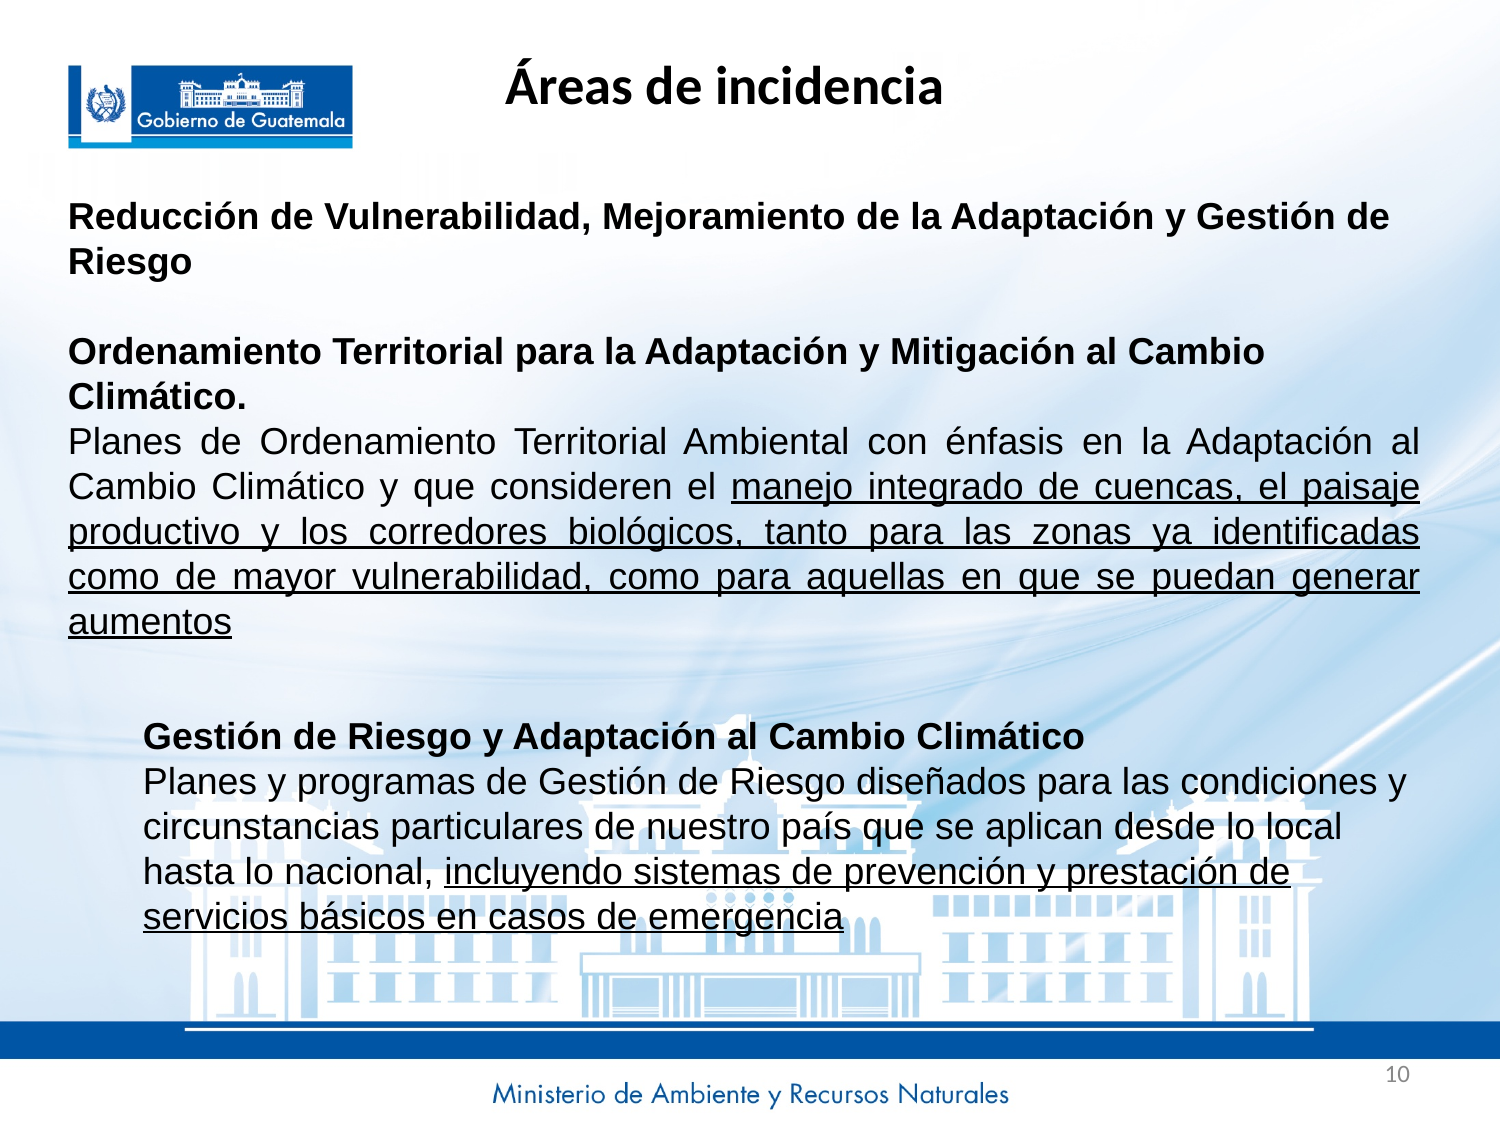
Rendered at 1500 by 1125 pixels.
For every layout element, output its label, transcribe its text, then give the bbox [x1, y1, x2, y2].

picture [0, 0, 1500, 1125]
slide_number 10 [1074, 1042, 1425, 1103]
text_box Reducción de Vulnerabilidad, Mejoramiento de la Adaptación y Gestión de Riesgo Ordenamiento Territorial para la Adaptación y Mitigación al Cambio Climático. Planes de Ordenamiento Territorial Ambiental con énfasis en la Adaptación al Cambio Climático y que consideren el manejo integrado de cuencas, el paisaje productivo y los corredores biológicos, tanto para las zonas ya identificadas como de mayor vulnerabilidad, como para aquellas en que se puedan generar aumentos Gestión de Riesgo y Adaptación al Cambio Climático Planes y programas de Gestión de Riesgo diseñados para las condiciones y circunstancias particulares de nuestro país que se aplican desde lo local hasta lo nacional, incluyendo sistemas de prevención y prestación de servicios básicos en casos de emergencia [53, 184, 1436, 945]
subtitle Áreas de incidencia [489, 42, 1030, 125]
